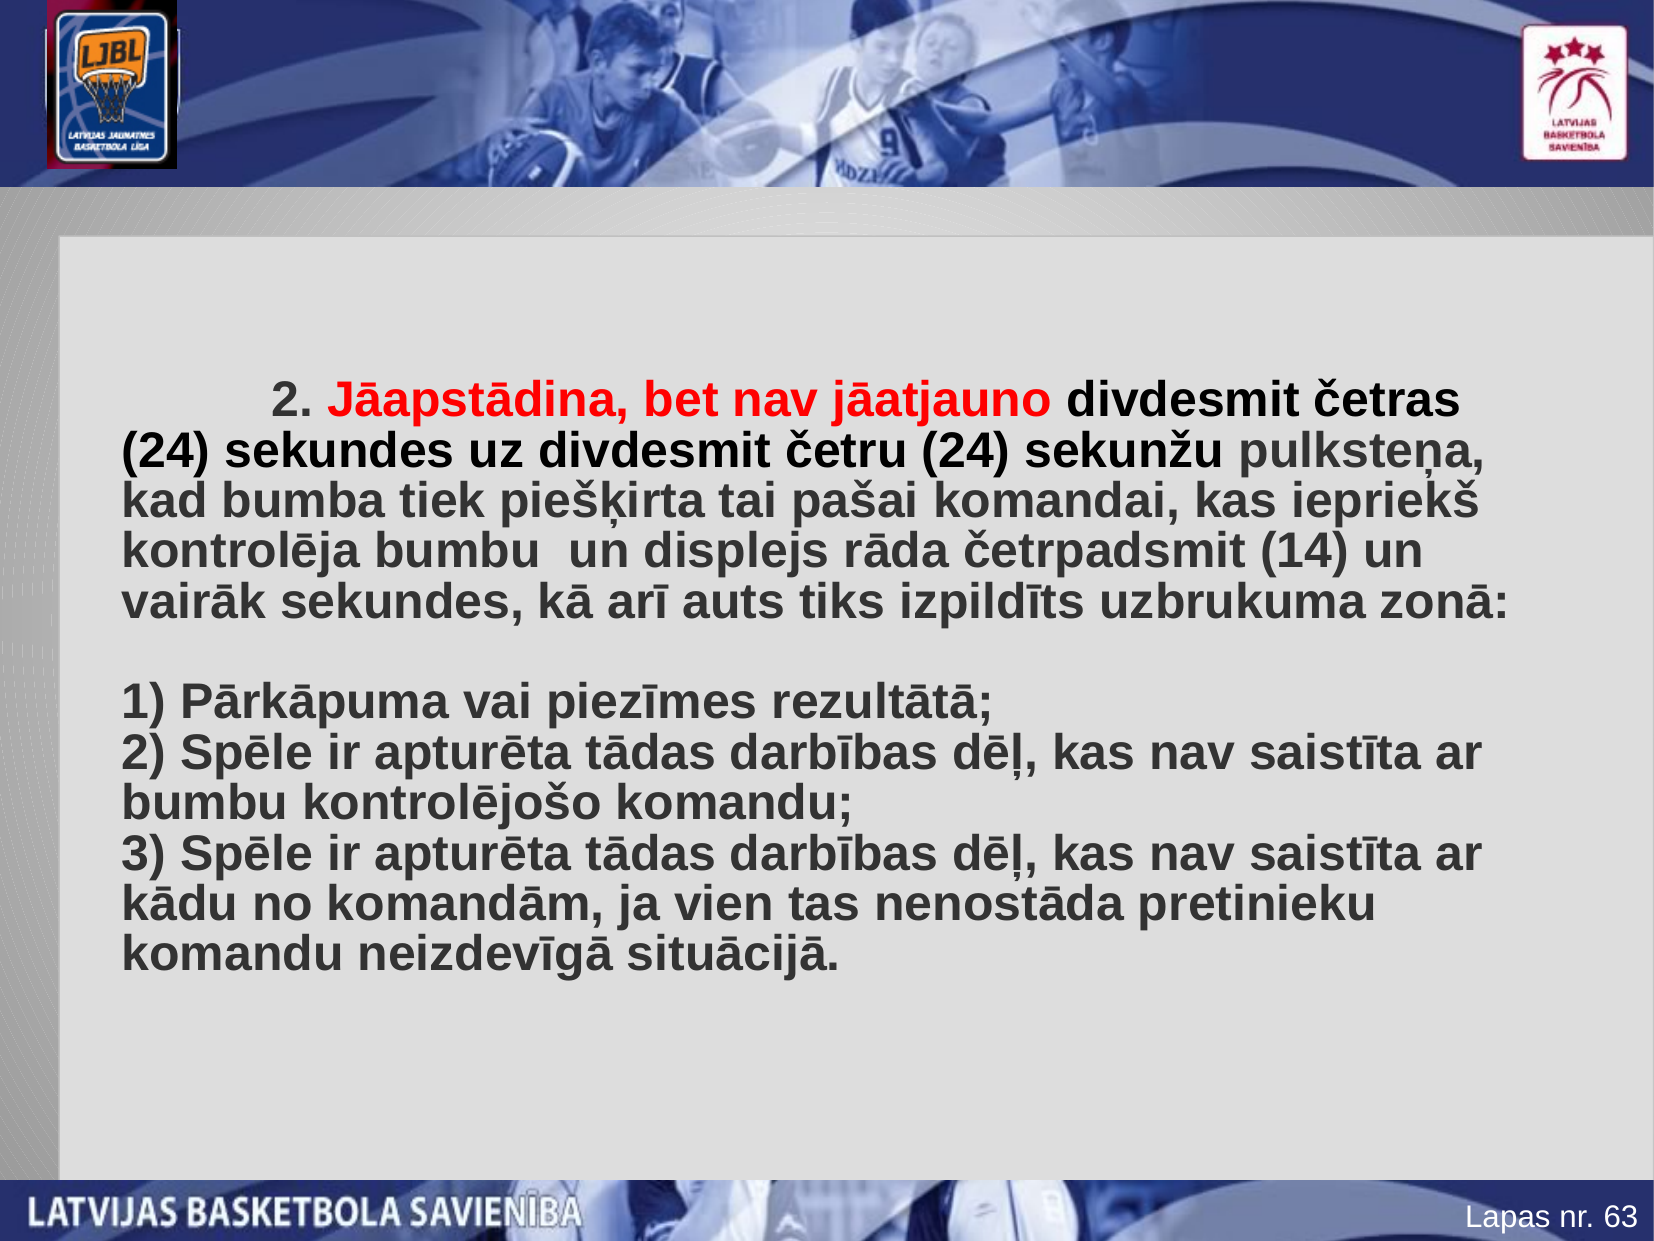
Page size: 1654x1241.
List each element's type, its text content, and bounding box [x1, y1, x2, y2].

picture [0, 0, 1654, 187]
picture [0, 1180, 1654, 1241]
title 2. Jāapstādina, bet nav jāatjauno divdesmit četras (24) sekundes uz divdesmit četru (24) sekunžu pulksteņa, kad bumba tiek piešķirta tai pašai komandai, kas iepriekš kontrolēja bumbu un displejs rāda četrpadsmit (14) un vairāk sekundes, kā arī auts tiks izpildīts uzbrukuma zonā: 1) Pārkāpuma vai piezīmes rezultātā; 2) Spēle ir apturēta tādas darbības dēļ, kas nav saistīta ar bumbu kontrolējošo komandu; 3) Spēle ir apturēta tādas darbības dēļ, kas nav saistīta ar kādu no komandām, ja vien tas nenostāda pretinieku komandu neizdevīgā situācijā. [121, 265, 1533, 1152]
